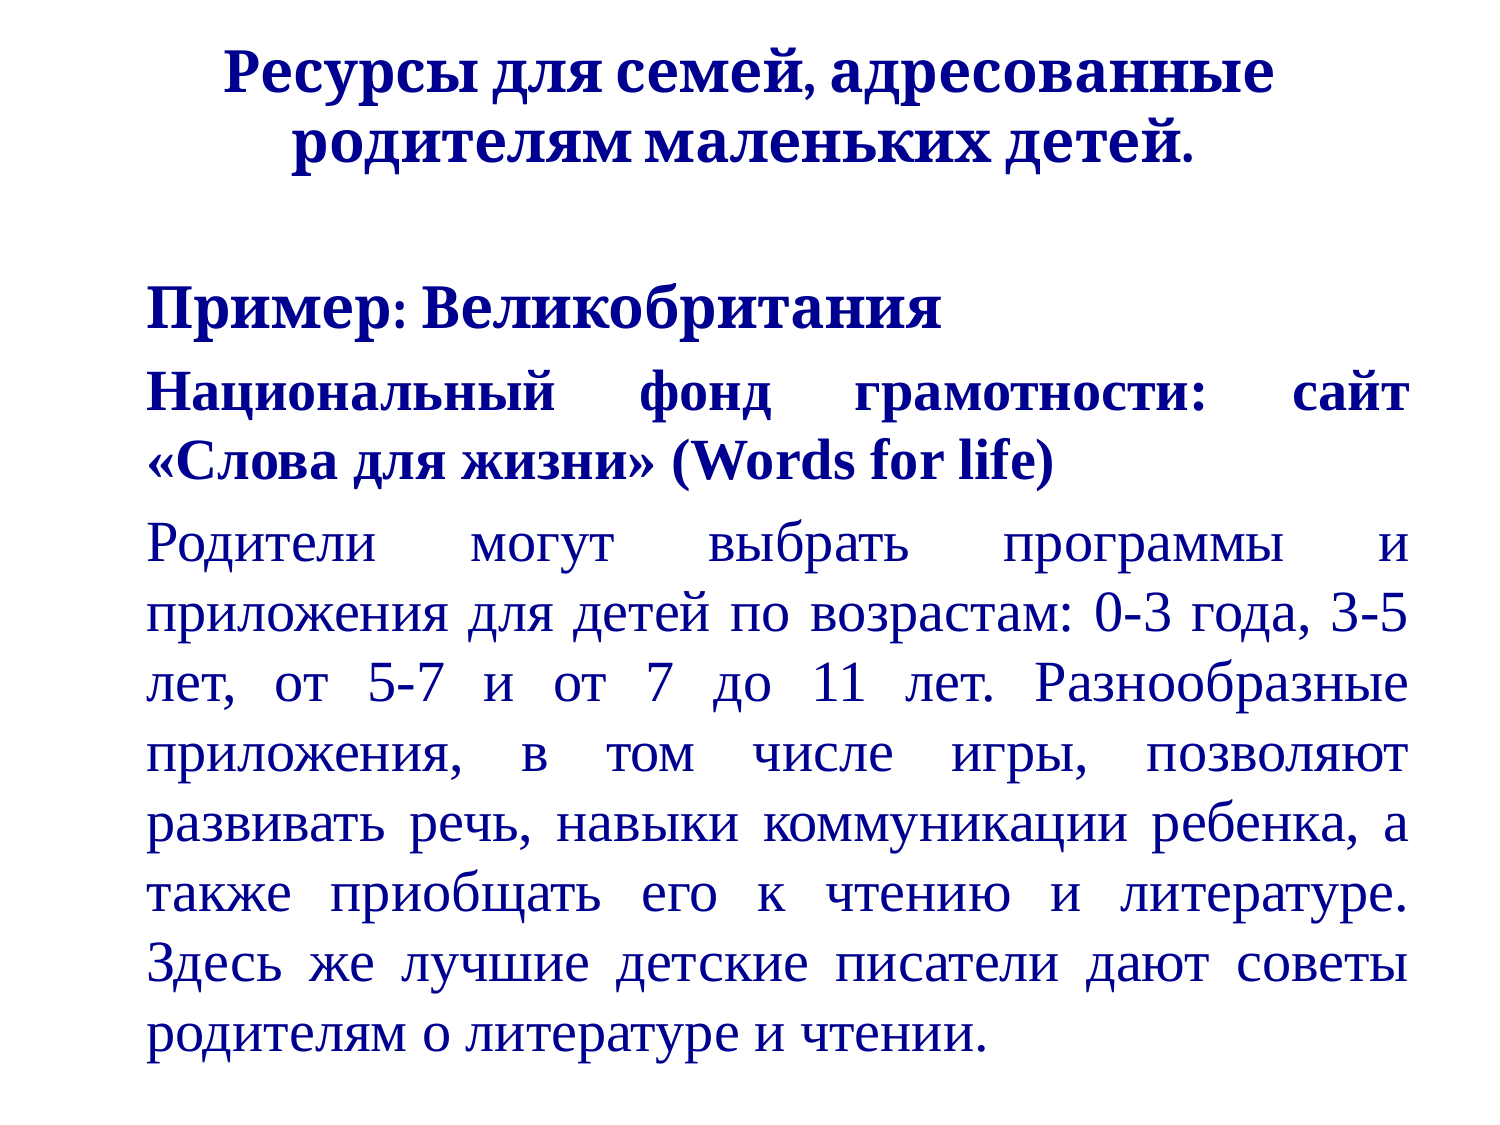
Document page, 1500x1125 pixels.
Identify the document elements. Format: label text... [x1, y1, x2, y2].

title Ресурсы для семей, адресованные родителям маленьких детей. [75, 45, 1425, 233]
list Пример: Великобритания Национальный фонд грамотности: сайт «Слова для жизни» (Words for life) Родители могут выбрать программы и приложения для детей по возрастам: 0-3 года, 3-5 лет, от 5-7 и от 7 до 11 лет. Разнообразные приложения, в том числе игры, позволяют развивать речь, навыки коммуникации ребенка, а также приобщать его к чтению и литературе. Здесь же лучшие детские писатели дают советы родителям о литературе и чтении. [75, 262, 1425, 1005]
